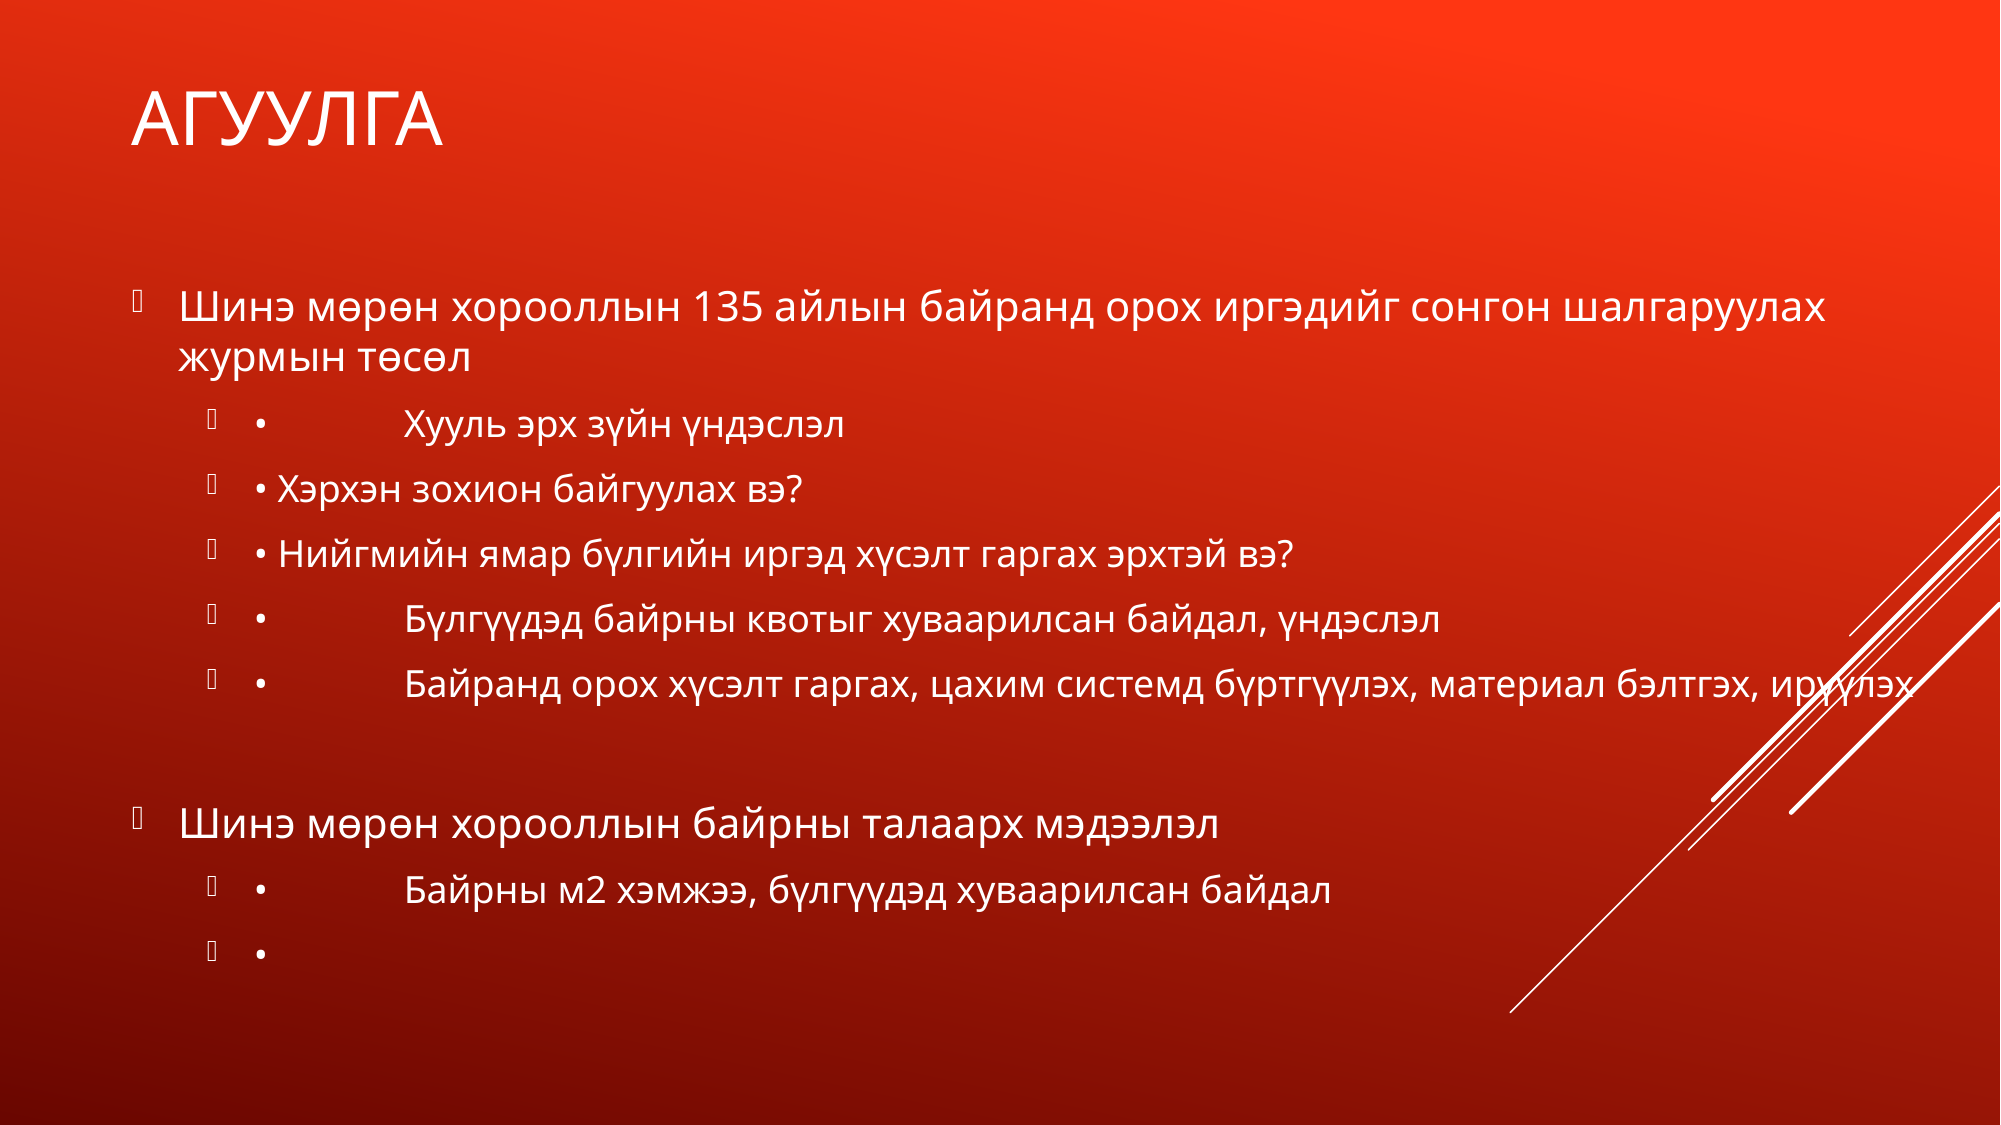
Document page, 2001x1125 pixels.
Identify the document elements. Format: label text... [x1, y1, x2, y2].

list Шинэ мөрөн хорооллын 135 айлын байранд орох иргэдийг сонгон шалгаруулах журмын төсөл • Хууль эрх зүйн үндэслэл • Хэрхэн зохион байгуулах вэ? • Нийгмийн ямар бүлгийн иргэд хүсэлт гаргах эрхтэй вэ? • Бүлгүүдэд байрны квотыг хуваарилсан байдал, үндэслэл • Байранд орох хүсэлт гаргах, цахим системд бүртгүүлэх, материал бэлтгэх, ирүүлэх Шинэ мөрөн хорооллын байрны талаарх мэдээлэл • Байрны м2 хэмжээ, бүлгүүдэд хуваарилсан байдал • [116, 271, 1943, 1067]
title АГуулга [116, 58, 1517, 174]
